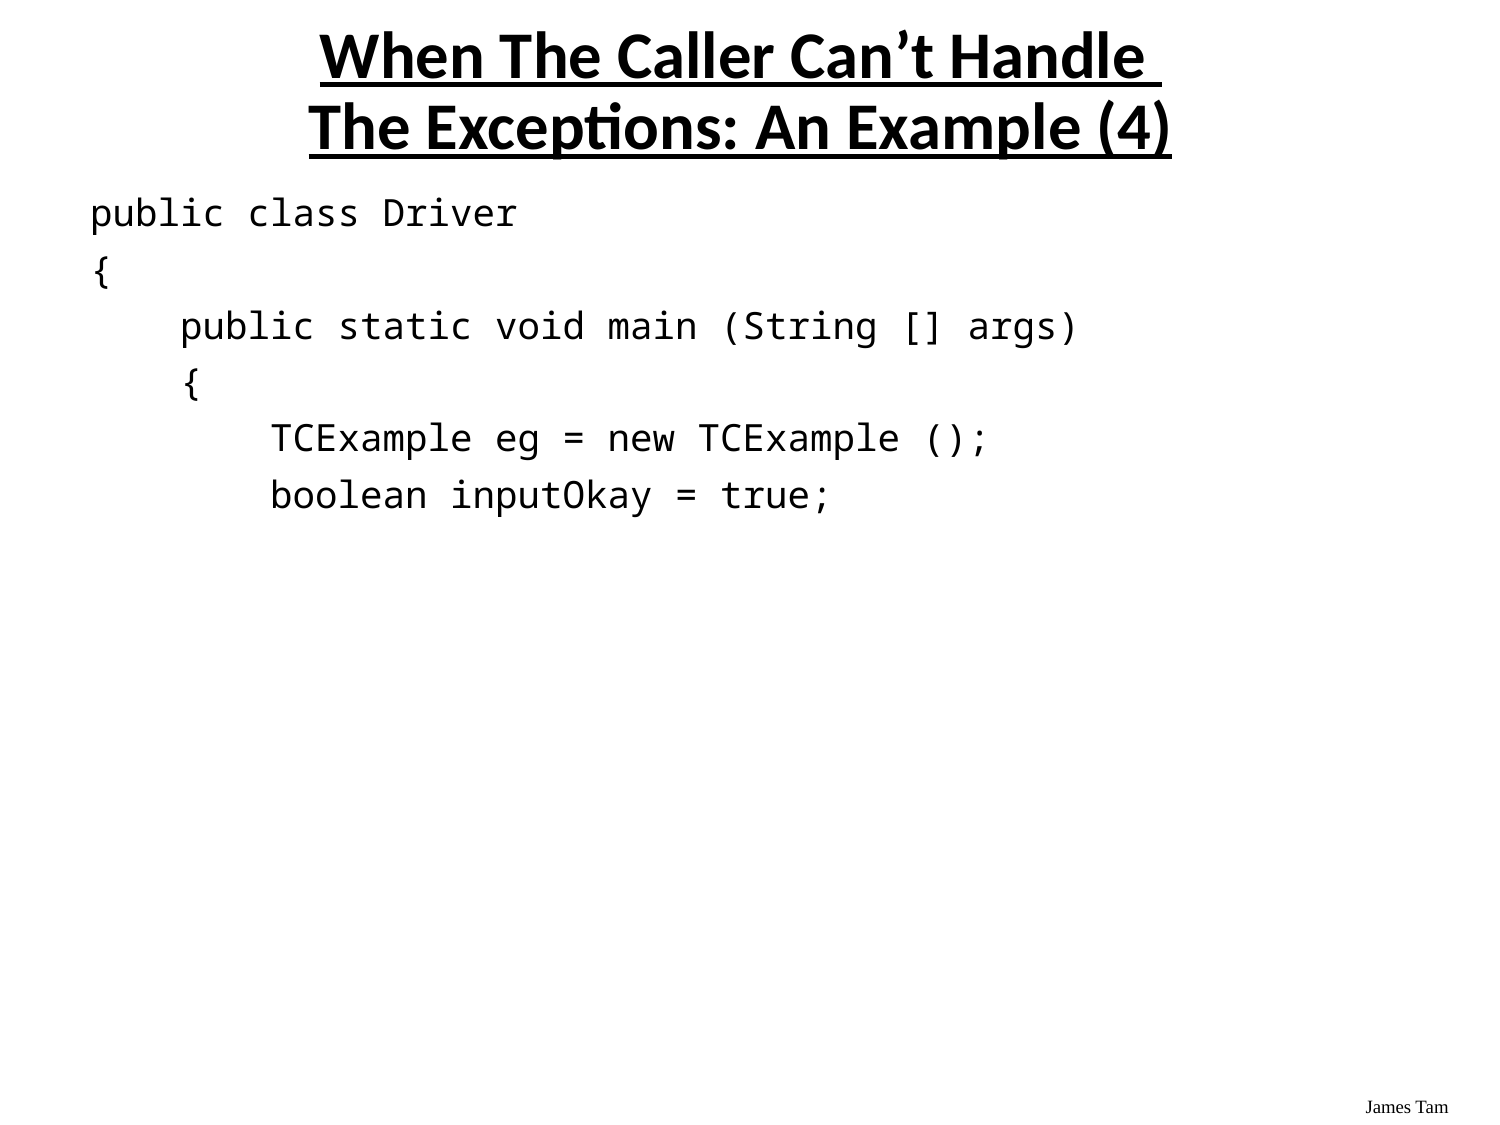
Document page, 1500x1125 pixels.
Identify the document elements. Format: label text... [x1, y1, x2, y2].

list public class Driver { public static void main (String [] args) { TCExample eg = new TCExample (); boolean inputOkay = true; [75, 181, 1417, 1063]
title When The Caller Can’t Handle The Exceptions: An Example (4) [70, 49, 1411, 136]
